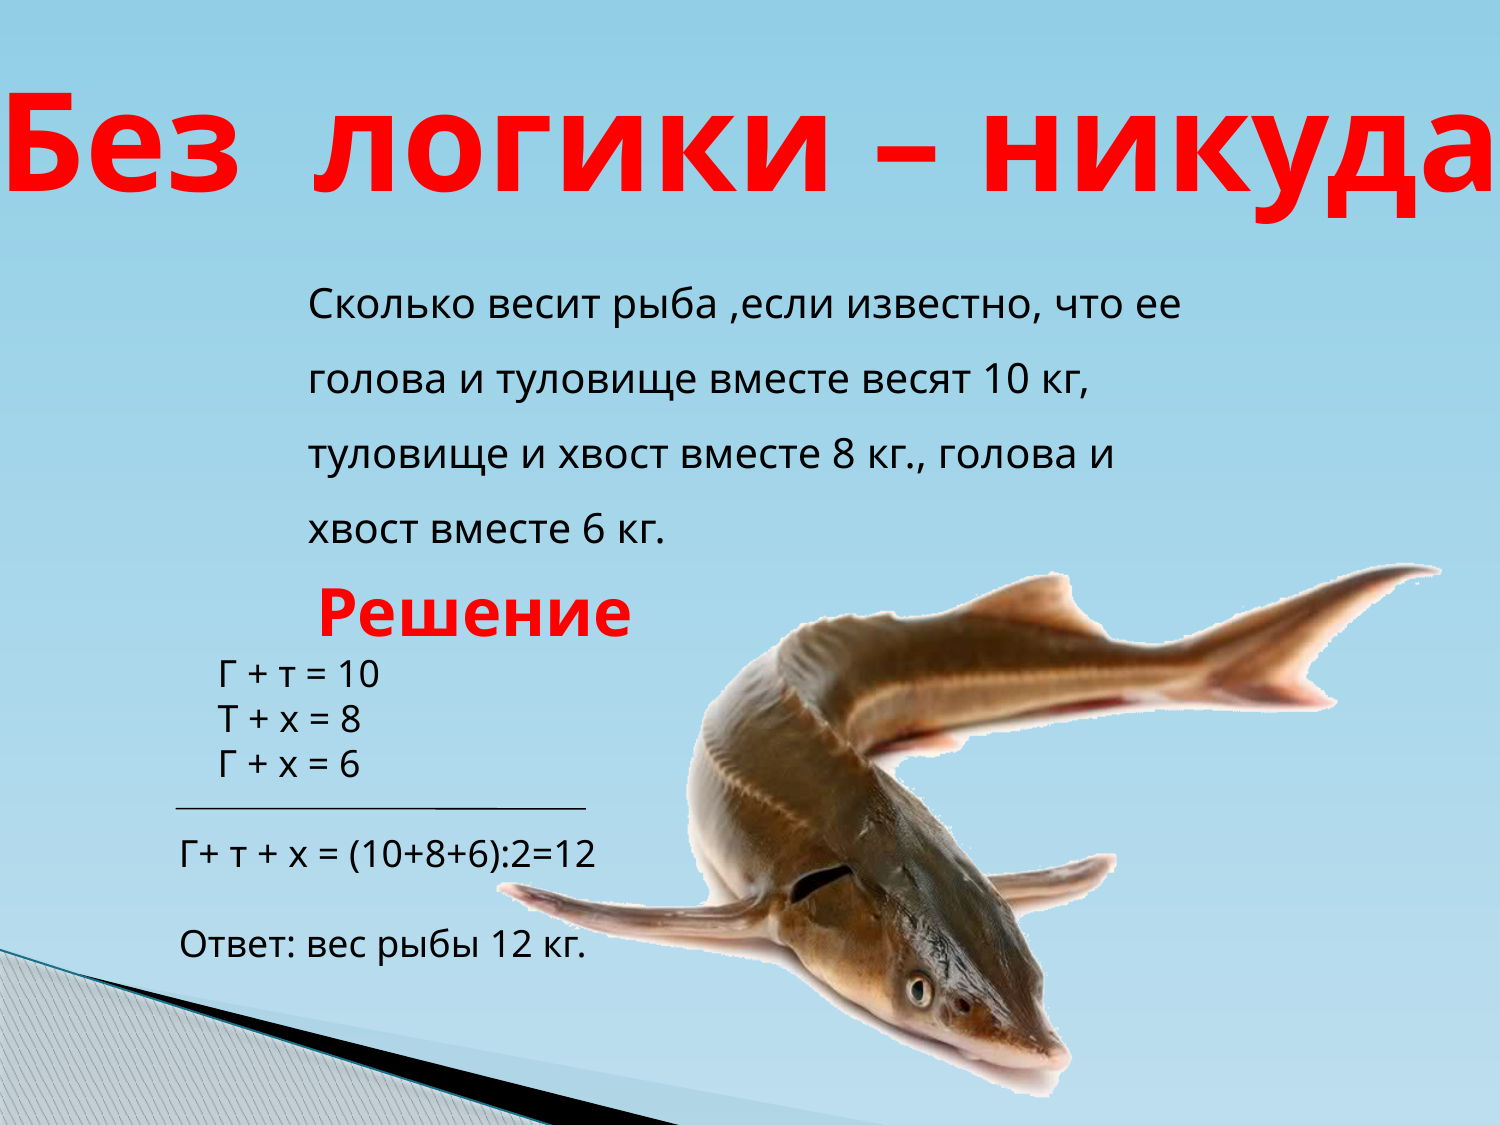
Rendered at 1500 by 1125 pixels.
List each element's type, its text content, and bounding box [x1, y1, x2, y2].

text_box Решение Г + т = 10 Т + х = 8 Г + х = 6 Г+ т + х = (10+8+6):2=12 Ответ: вес рыбы 12 кг. [164, 562, 486, 1113]
text_box Без логики – никуда ! [0, 46, 1500, 227]
picture [491, 527, 1448, 1125]
text_box Сколько весит рыба ,если известно, что ее голова и туловище вместе весят 10 кг, туловище и хвост вместе 8 кг., голова и хвост вместе 6 кг. [292, 244, 1207, 560]
